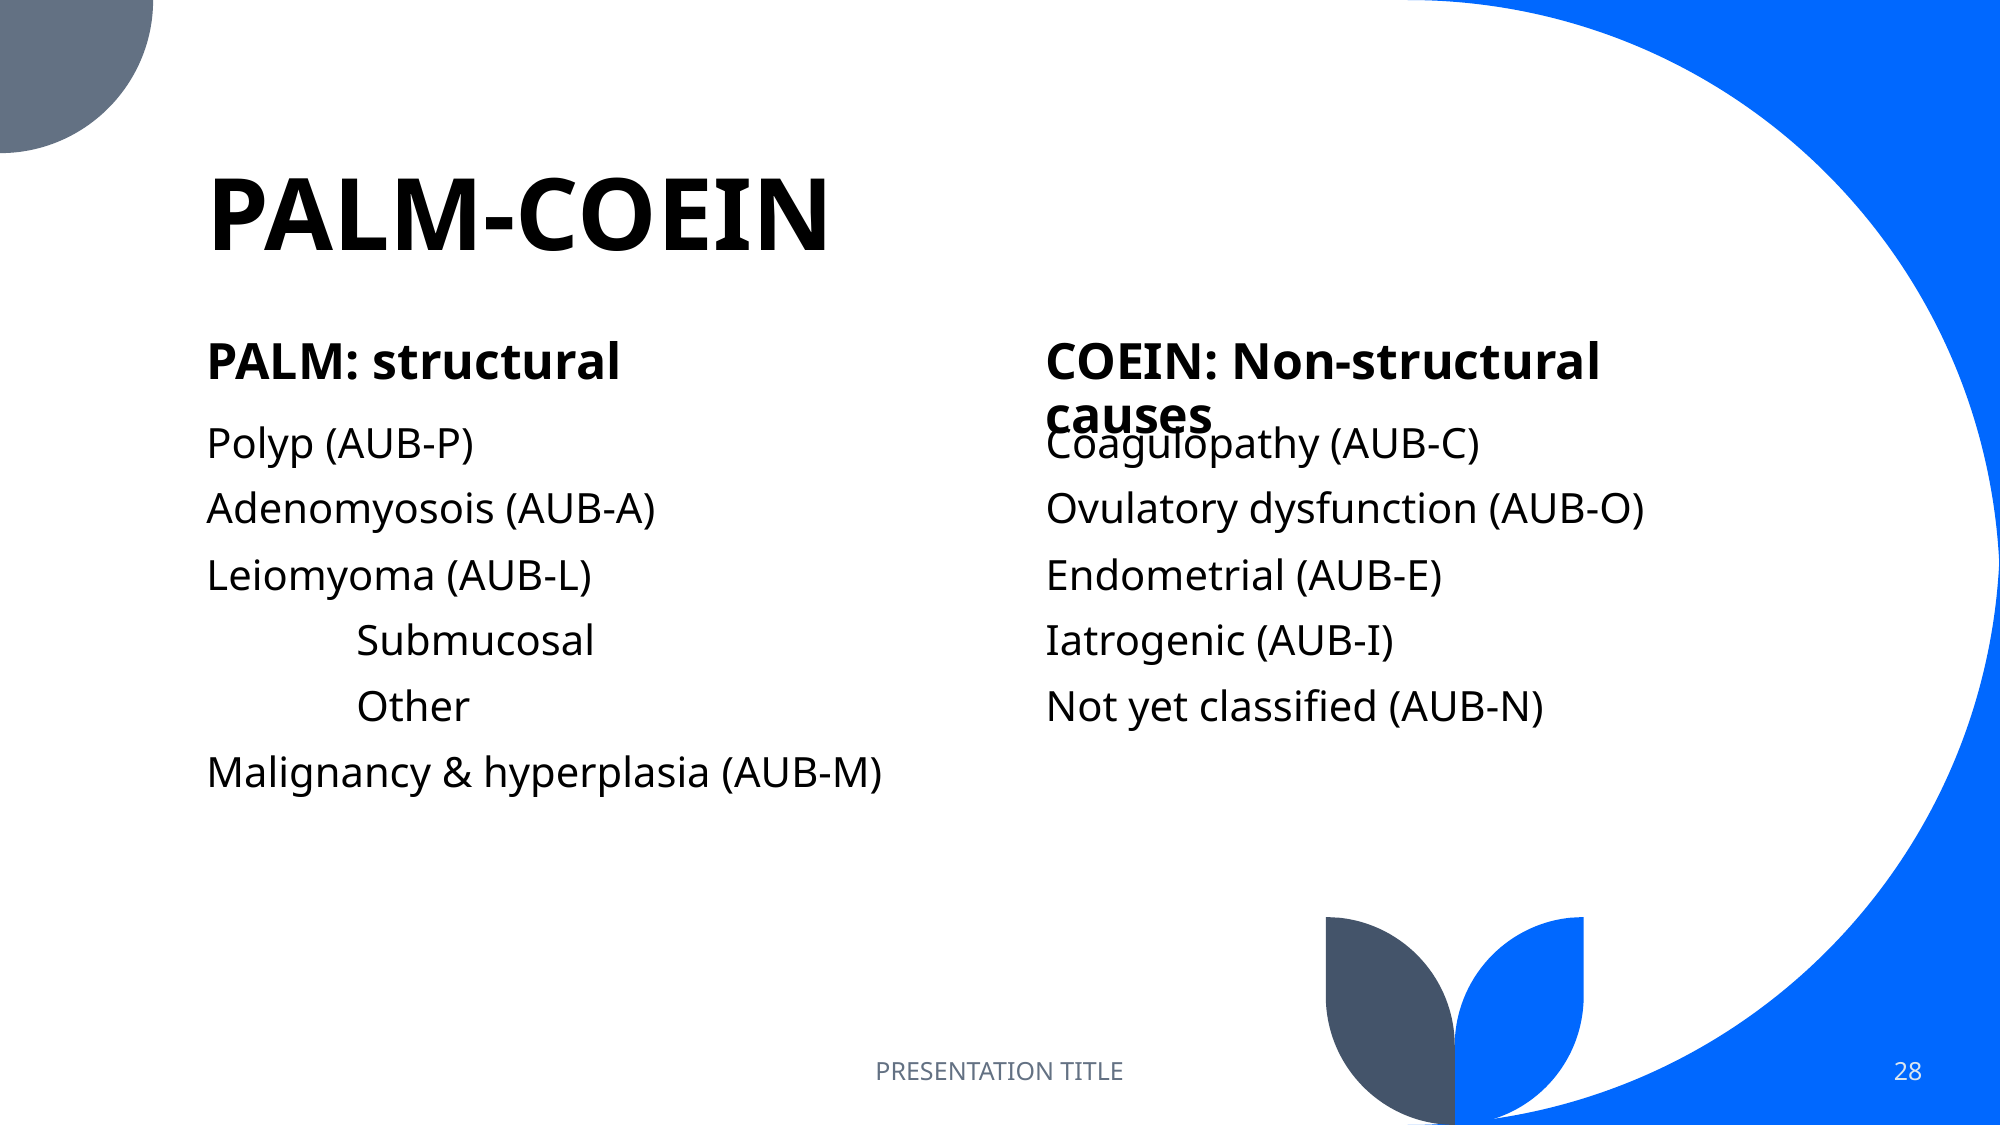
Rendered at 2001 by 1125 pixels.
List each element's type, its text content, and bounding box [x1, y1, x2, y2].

title PALM-COEIN [191, 62, 1796, 280]
footer PRESENTATION TITLE [662, 1042, 1338, 1103]
list Polyp (AUB-P) Adenomyosois (AUB-A) Leiomyoma (AUB-L) Submucosal Other Malignancy & hyperplasia (AUB-M) [191, 415, 957, 879]
slide_number 28 [1665, 1042, 1938, 1103]
list Coagulopathy (AUB-C) Ovulatory dysfunction (AUB-O) Endometrial (AUB-E) Iatrogenic (AUB-I) Not yet classified (AUB-N) [1030, 415, 1796, 879]
list PALM: structural [191, 328, 957, 415]
list COEIN: Non-structural causes [1030, 328, 1796, 415]
